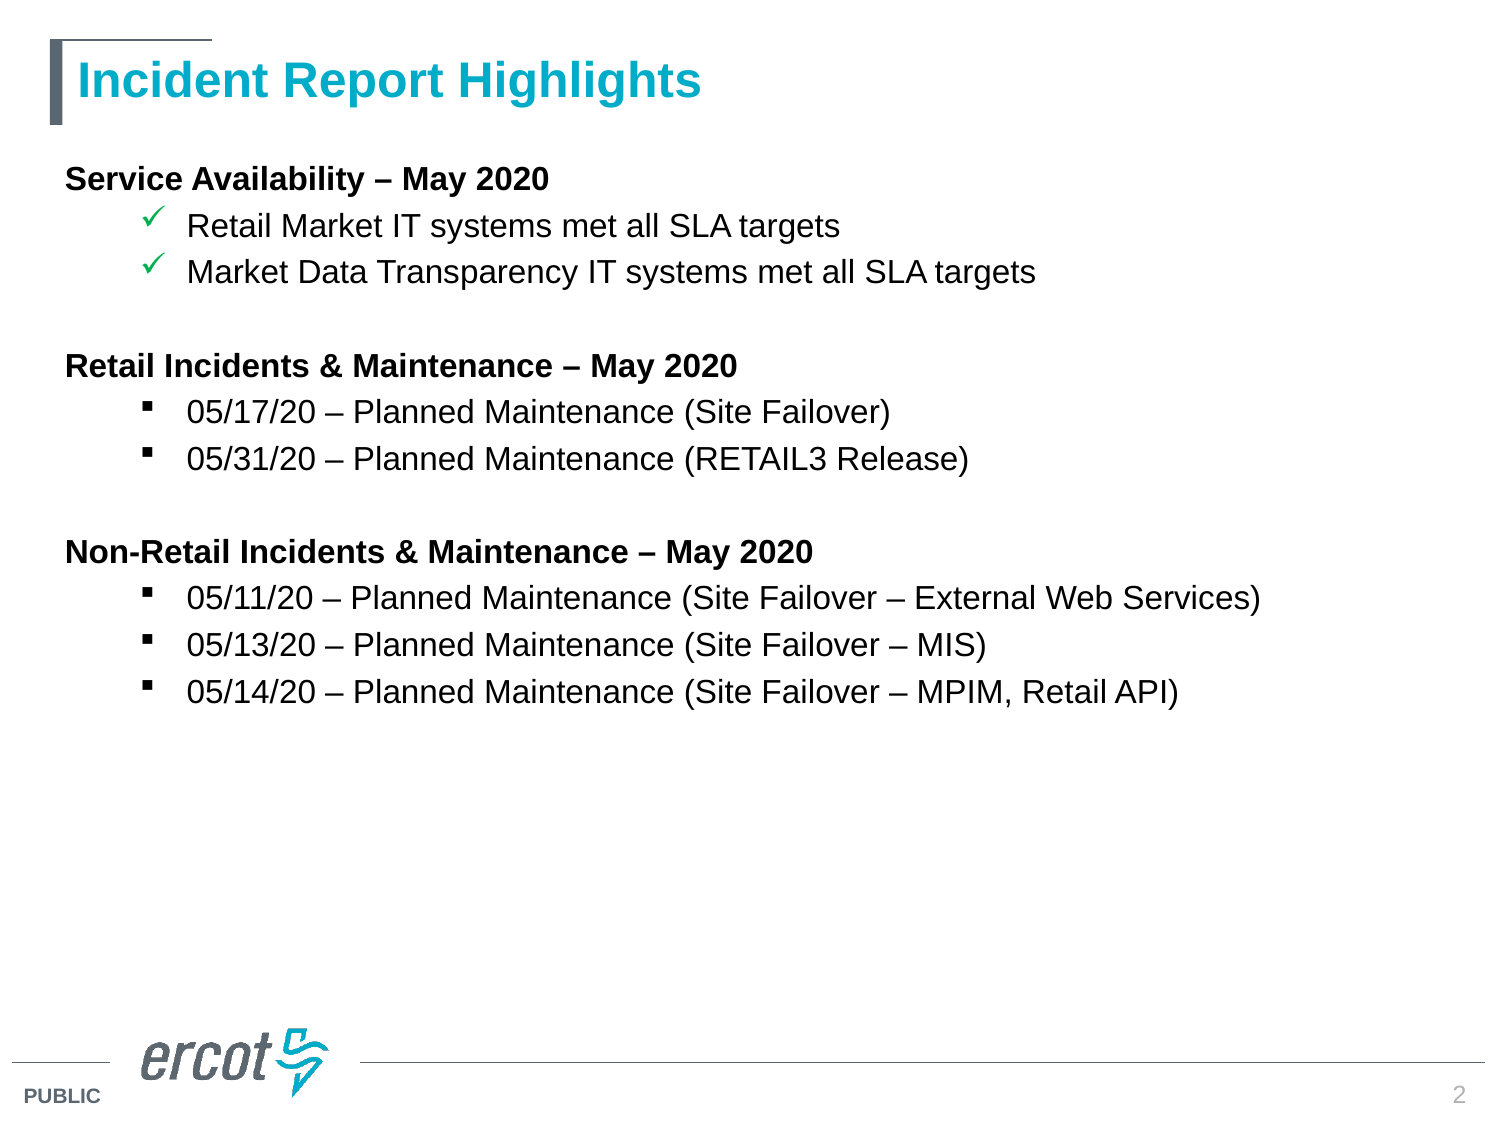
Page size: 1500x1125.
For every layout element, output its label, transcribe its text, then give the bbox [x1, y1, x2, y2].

title Incident Report Highlights [62, 39, 1450, 138]
picture [137, 1038, 332, 1100]
list Service Availability – May 2020 Retail Market IT systems met all SLA targets Market Data Transparency IT systems met all SLA targets Retail Incidents & Maintenance – May 2020 05/17/20 – Planned Maintenance (Site Failover) 05/31/20 – Planned Maintenance (RETAIL3 Release) Non-Retail Incidents & Maintenance – May 2020 05/11/20 – Planned Maintenance (Site Failover – External Web Services) 05/13/20 – Planned Maintenance (Site Failover – MIS) 05/14/20 – Planned Maintenance (Site Failover – MPIM, Retail API) [50, 149, 1450, 1038]
slide_number 2 [1437, 1076, 1475, 1112]
